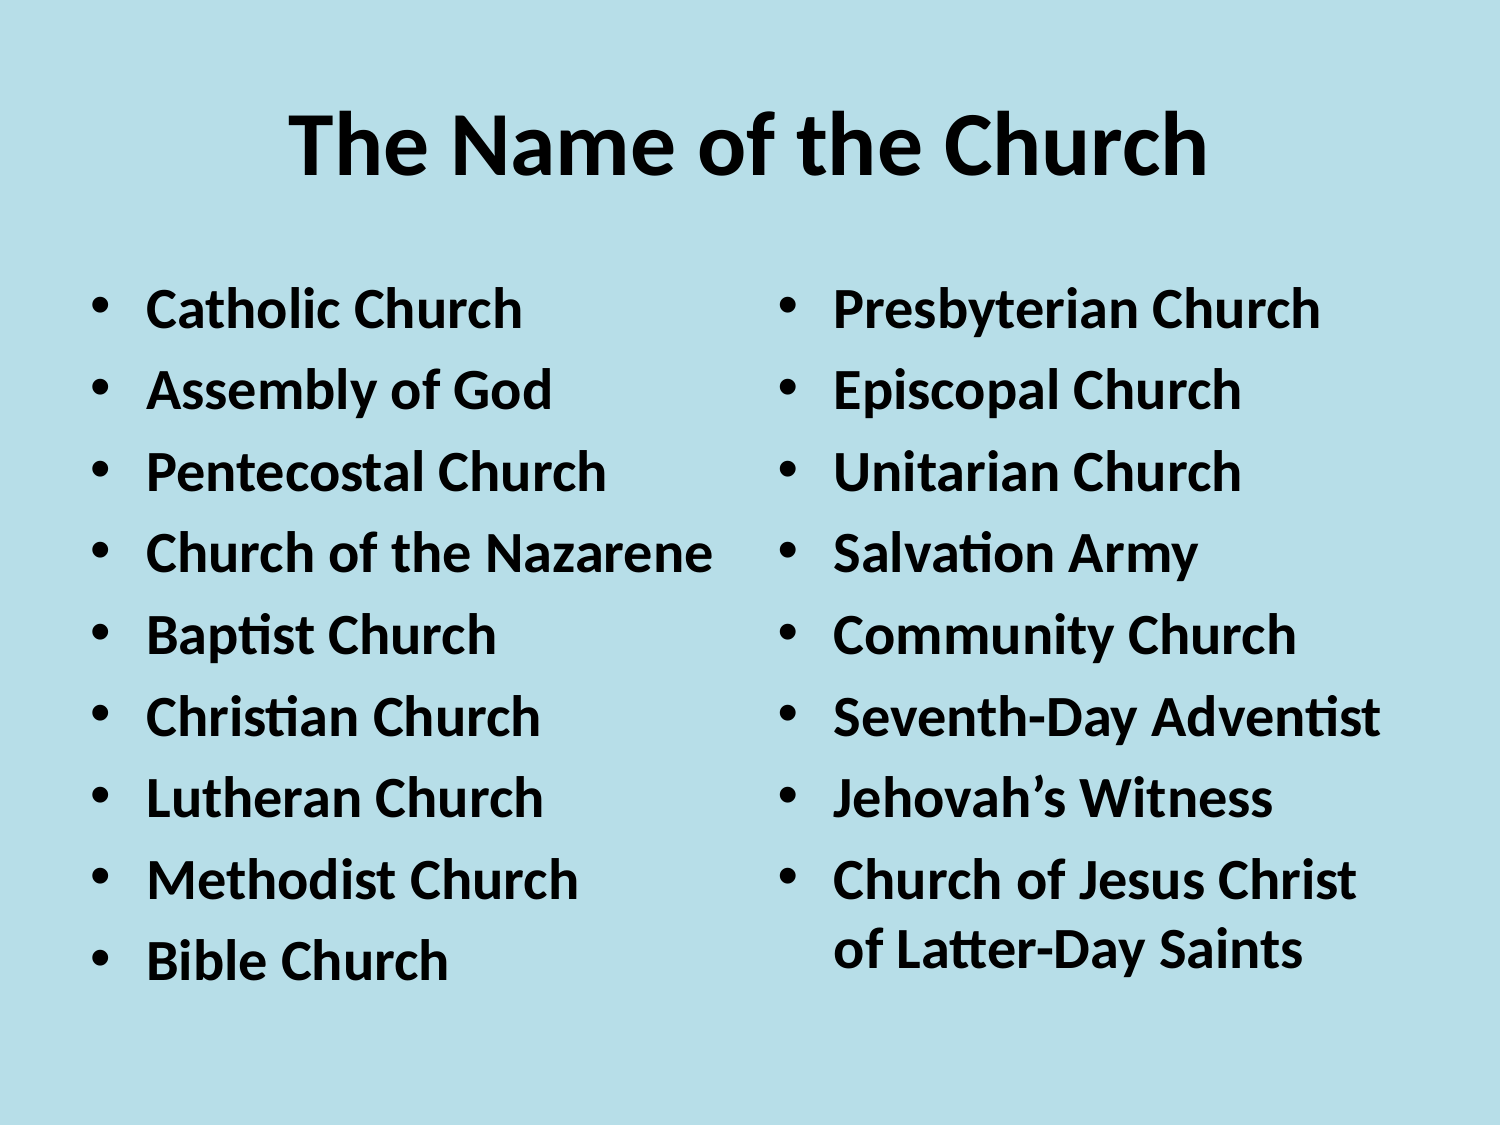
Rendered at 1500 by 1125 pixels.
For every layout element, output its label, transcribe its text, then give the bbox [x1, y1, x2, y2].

list Presbyterian Church Episcopal Church Unitarian Church Salvation Army Community Church Seventh-Day Adventist Jehovah’s Witness Church of Jesus Christ of Latter-Day Saints [762, 262, 1425, 1005]
list Catholic Church Assembly of God Pentecostal Church Church of the Nazarene Baptist Church Christian Church Lutheran Church Methodist Church Bible Church [75, 262, 738, 1005]
title The Name of the Church [75, 45, 1425, 233]
